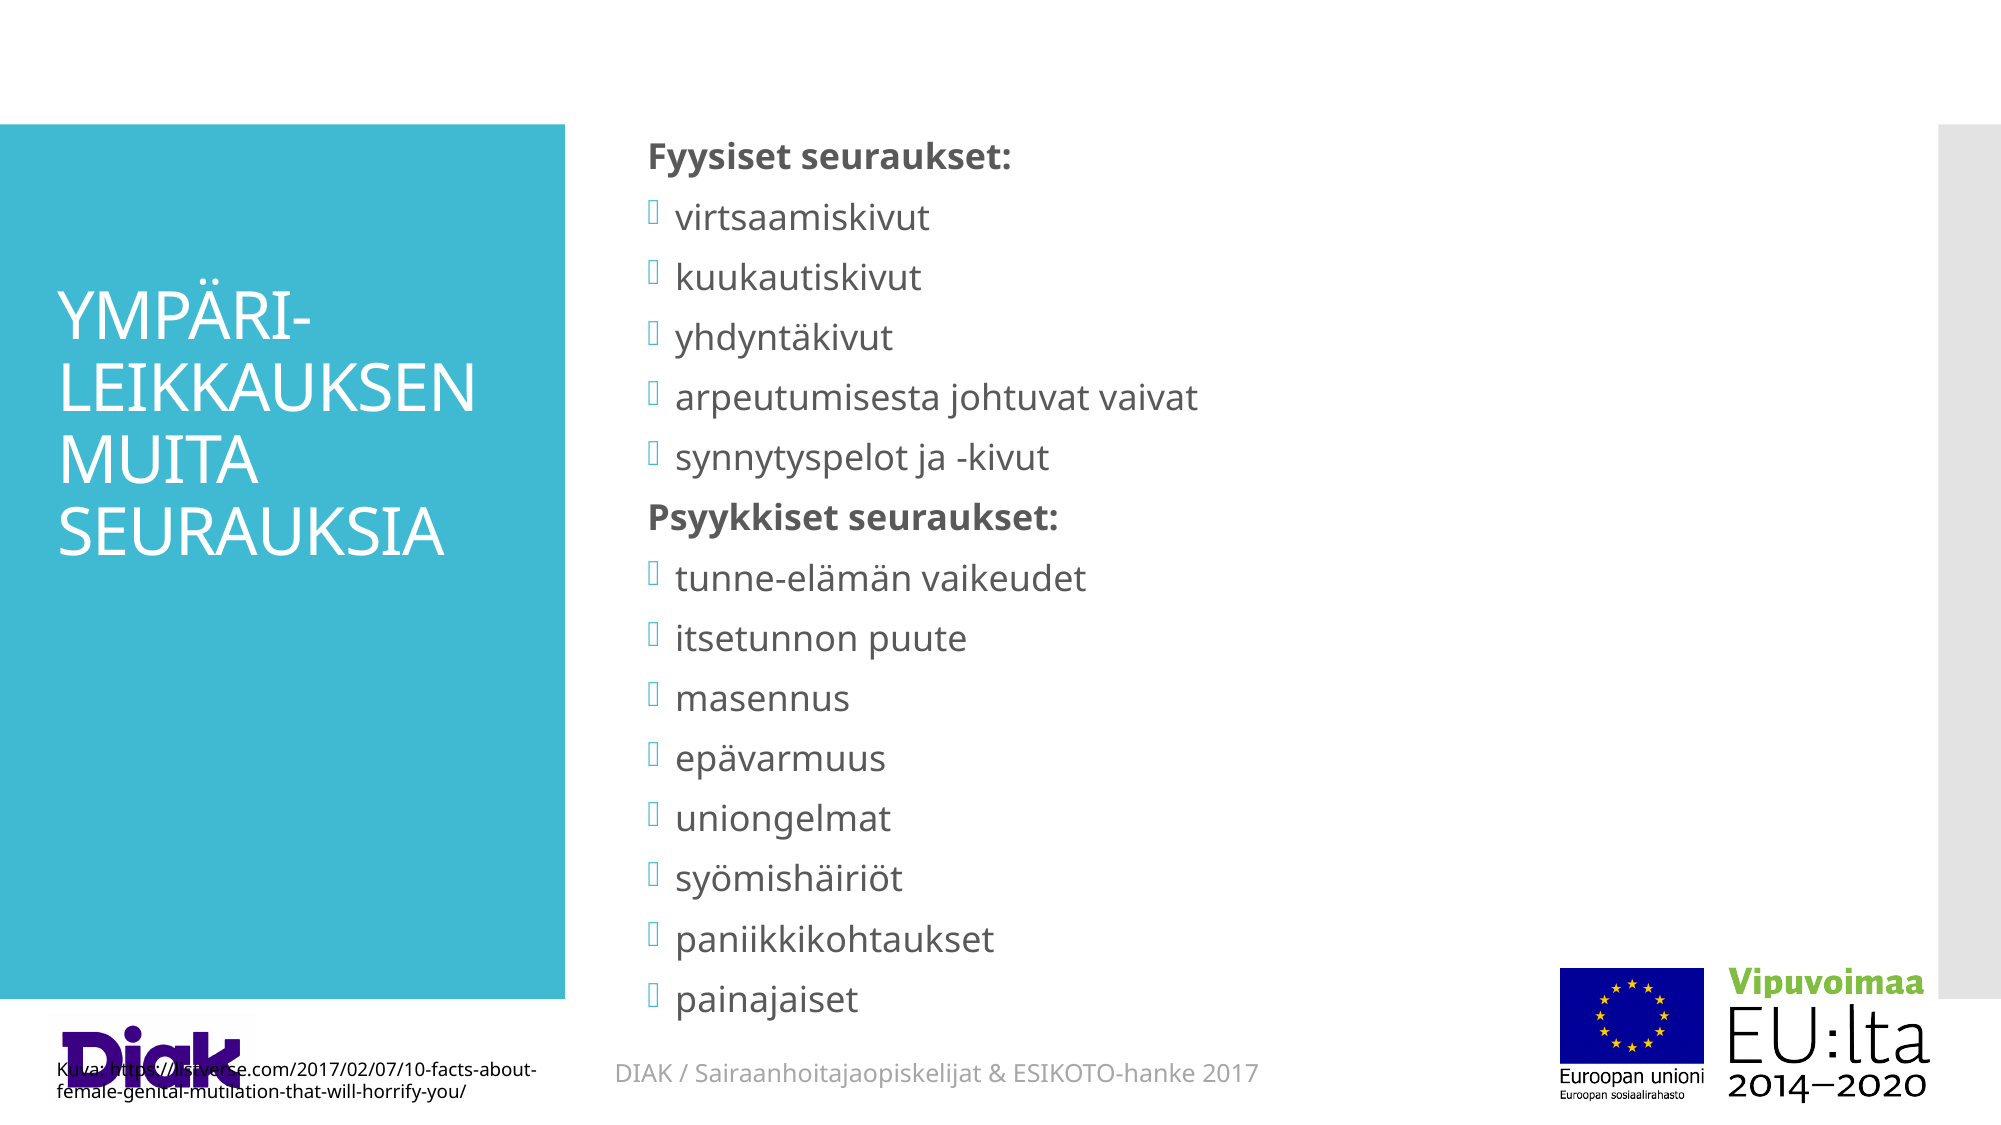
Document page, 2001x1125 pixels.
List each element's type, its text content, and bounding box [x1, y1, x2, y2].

list Fyysiset seuraukset: virtsaamiskivut kuukautiskivut yhdyntäkivut arpeutumisesta johtuvat vaivat synnytyspelot ja -kivut Psyykkiset seuraukset: tunne-elämän vaikeudet itsetunnon puute masennus epävarmuus uniongelmat syömishäiriöt paniikkikohtaukset painajaiset [632, 128, 1529, 1031]
text_box DIAK / Sairaanhoitajaopiskelijat & ESIKOTO-hanke 2017 [599, 1050, 1276, 1095]
picture [1560, 942, 1955, 1122]
text_box Kuva: https://listverse.com/2017/02/07/10-facts-about-female-genital-mutilation-that-will-horrify-you/ [41, 1049, 576, 1110]
title YMPÄRI-LEIKKAUKSEN MUITA SEURAUKSIA [41, 187, 518, 578]
picture [45, 1014, 257, 1049]
